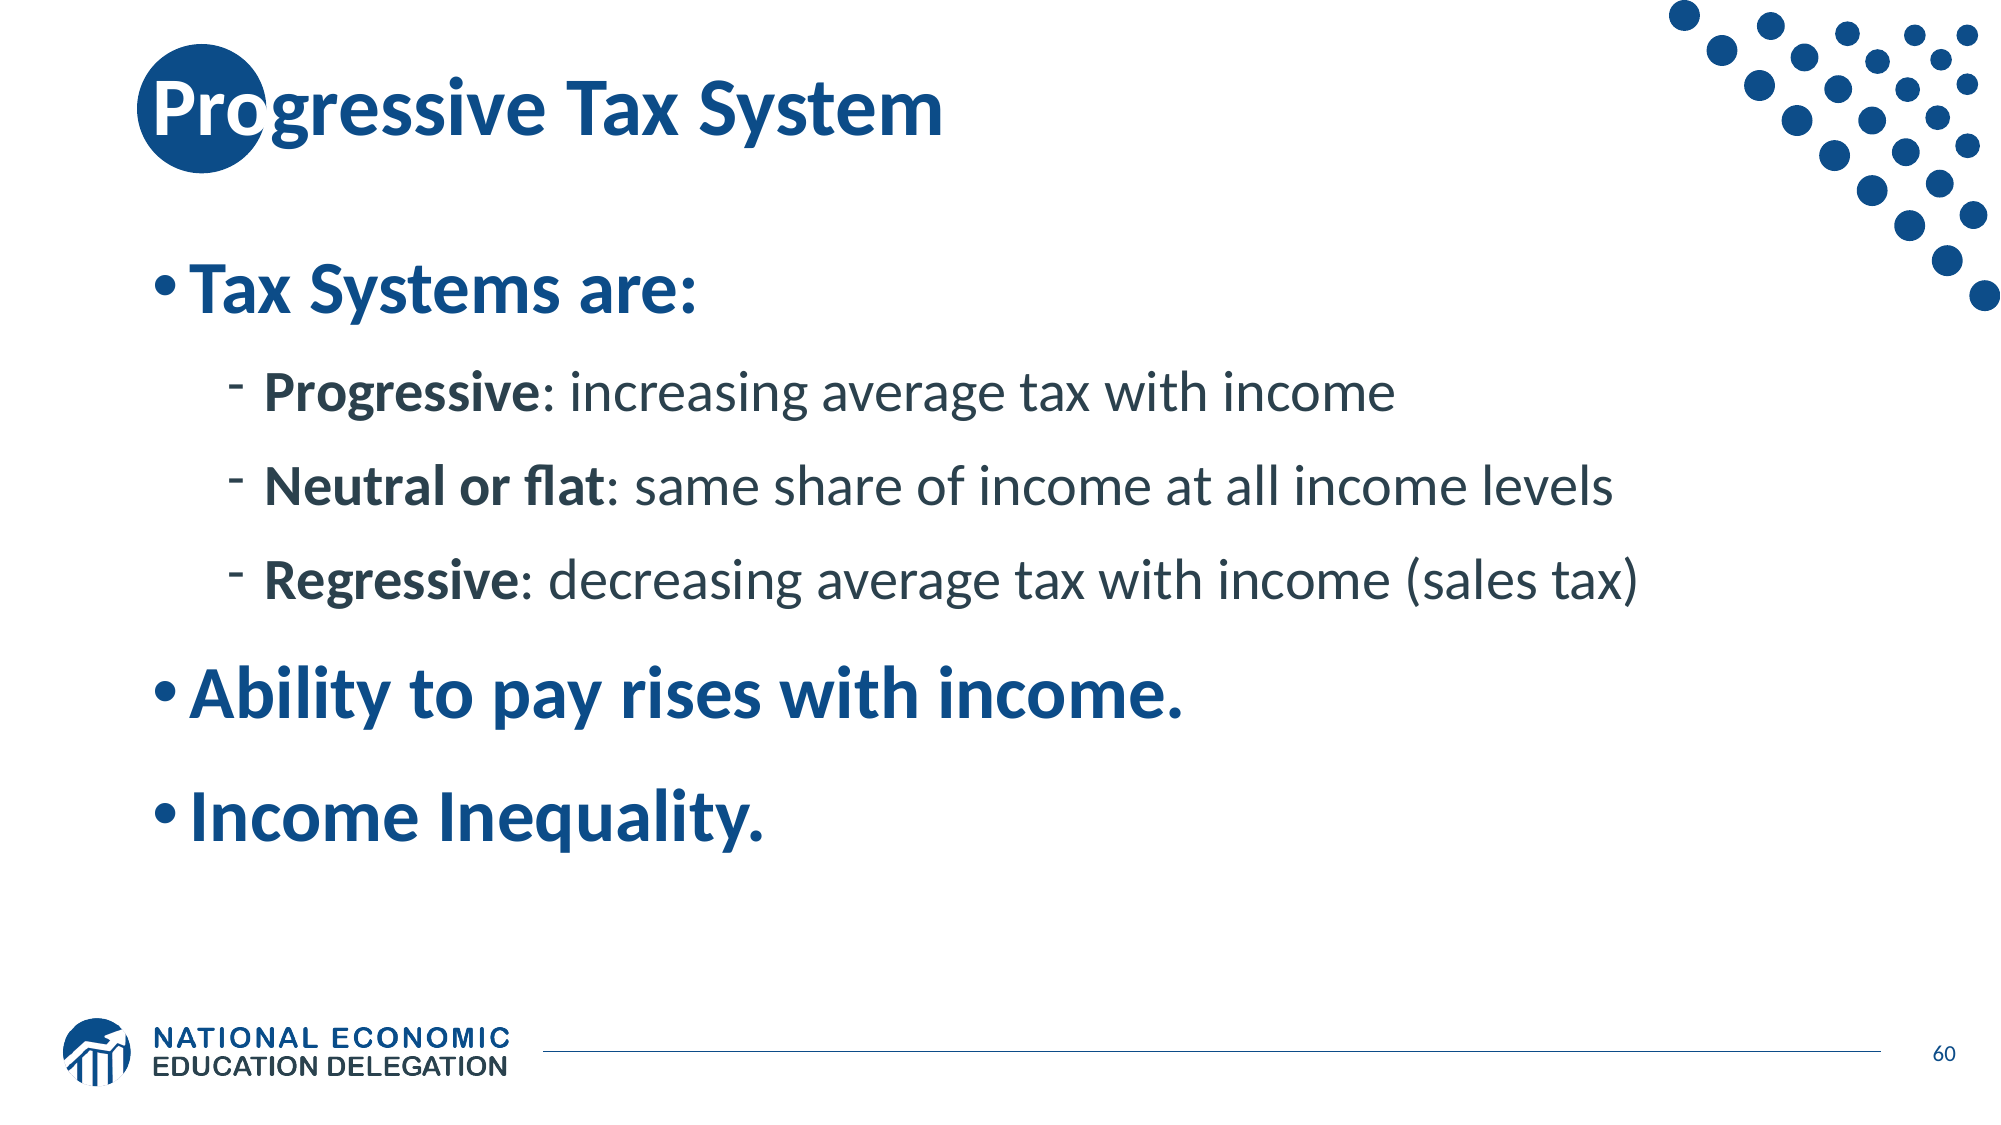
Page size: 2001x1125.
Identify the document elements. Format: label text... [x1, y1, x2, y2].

title Progressive Tax System [137, 0, 1863, 218]
list Tax Systems are: Progressive: increasing average tax with income Neutral or flat: same share of income at all income levels Regressive: decreasing average tax with income (sales tax) Ability to pay rises with income. Income Inequality. [137, 257, 1863, 972]
slide_number 60 [1521, 1022, 1972, 1082]
picture [55, 1013, 520, 1091]
